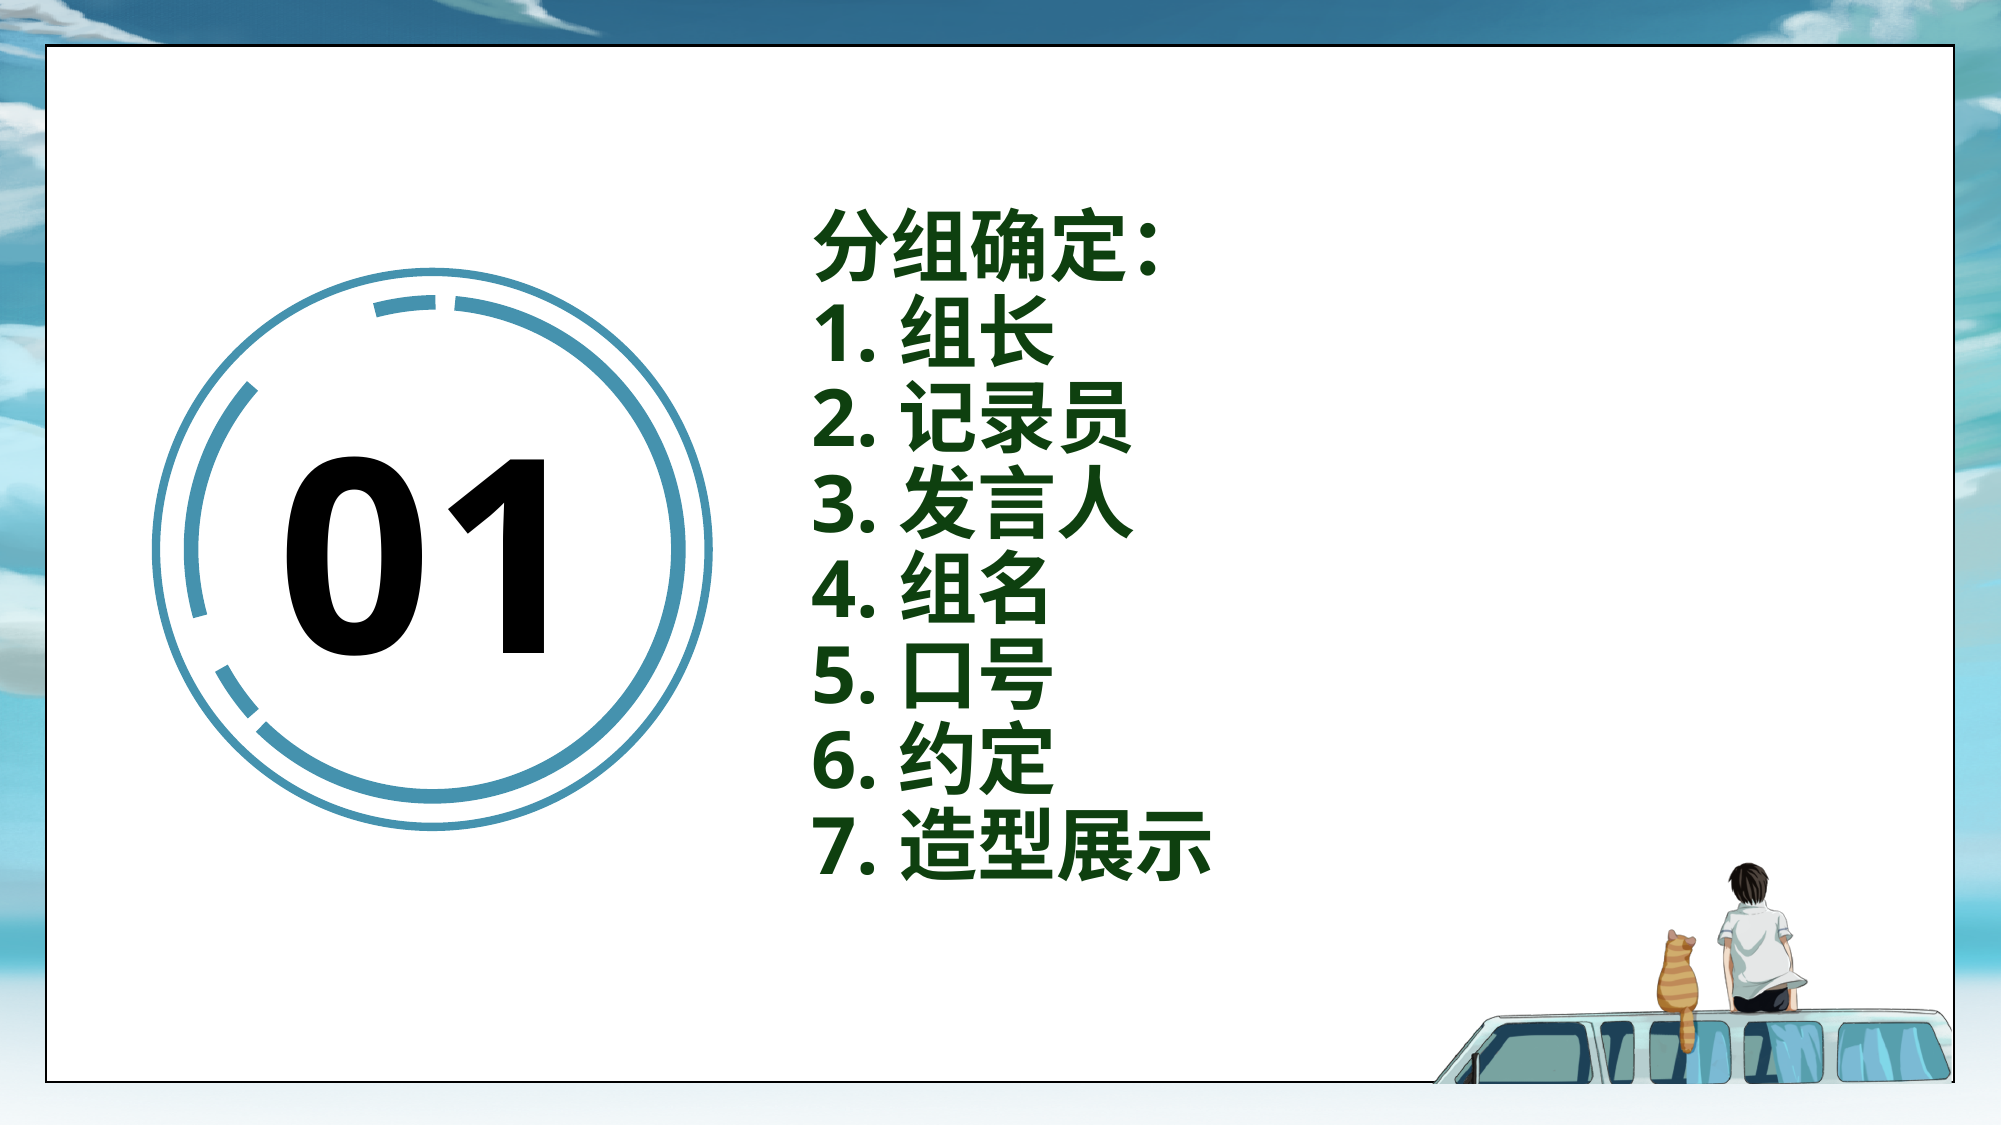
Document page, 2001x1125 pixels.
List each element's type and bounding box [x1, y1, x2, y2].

picture [0, 0, 2001, 1125]
text_box [155, 271, 709, 827]
